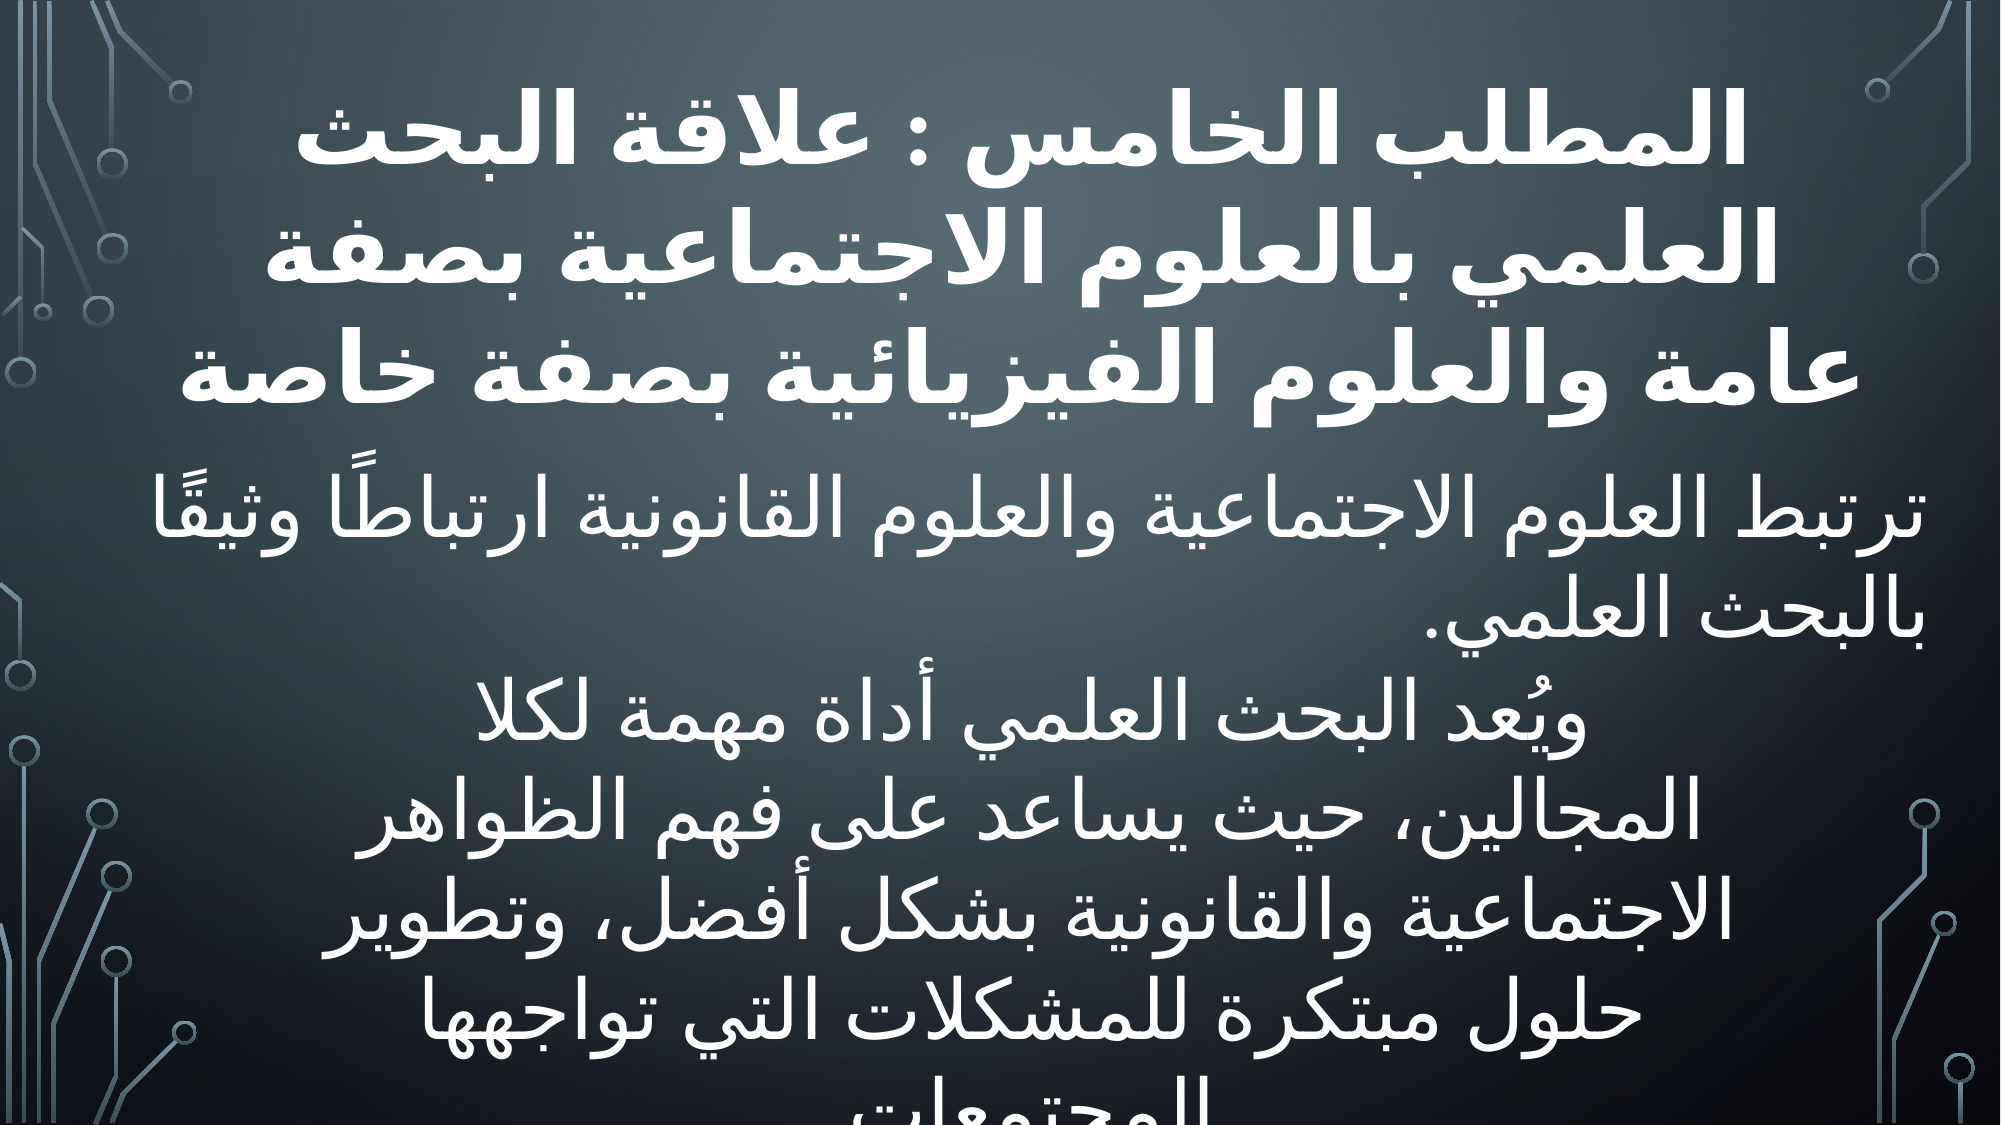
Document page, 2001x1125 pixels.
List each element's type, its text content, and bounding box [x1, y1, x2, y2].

text_box ترتبط العلوم الاجتماعية والعلوم القانونية ارتباطًا وثيقًا بالبحث العلمي. [99, 446, 1946, 662]
text_box ويُعد البحث العلمي أداة مهمة لكلا المجالين، حيث يساعد على فهم الظواهر الاجتماعية والقانونية بشكل أفضل، وتطوير حلول مبتكرة للمشكلات التي تواجهها المجتمعات [294, 649, 1771, 1125]
text_box المطلب الخامس : علاقة البحث العلمي بالعلوم الاجتماعية بصفة عامة والعلوم الفيزيائية بصفة خاصة [155, 56, 1891, 432]
